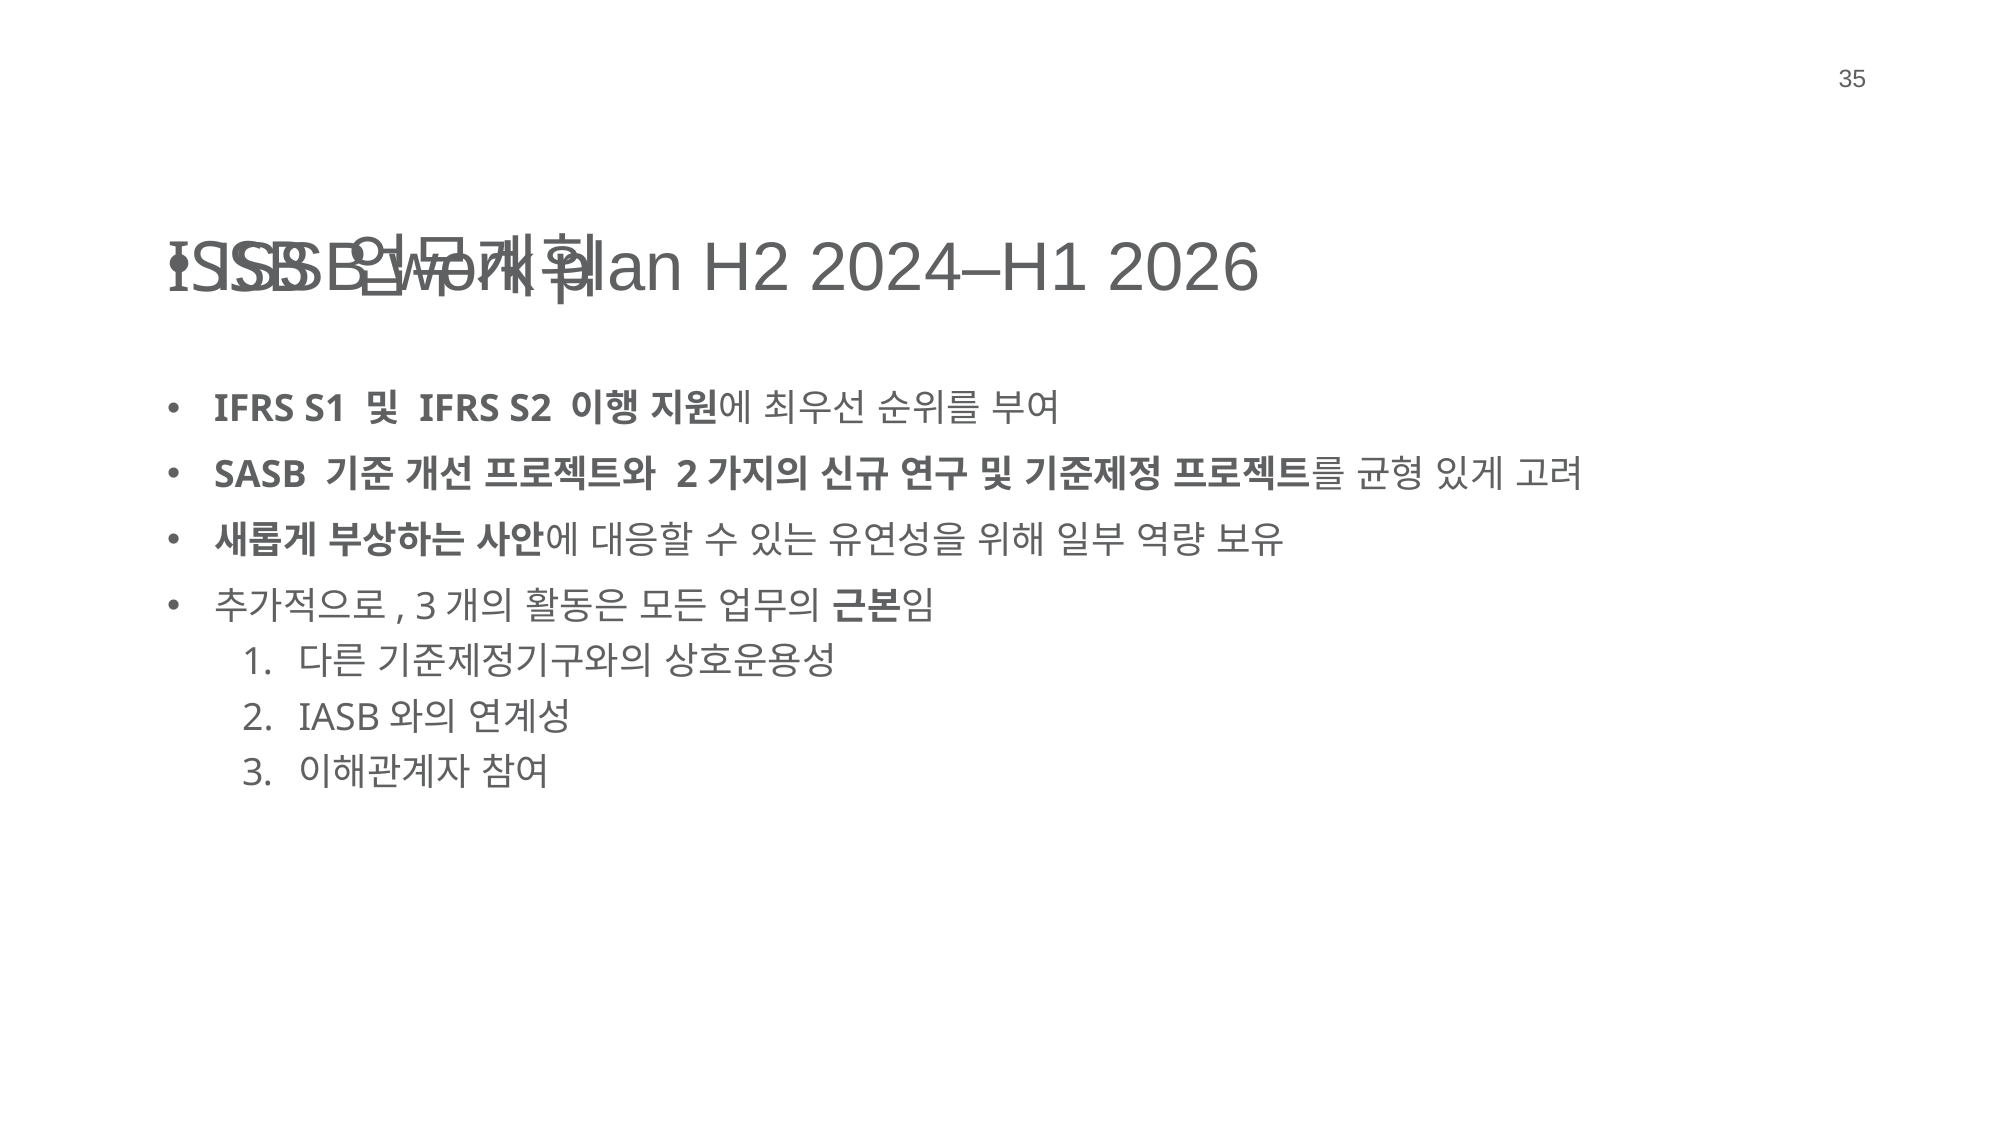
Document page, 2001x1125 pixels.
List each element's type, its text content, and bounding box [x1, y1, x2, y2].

list IFRS S1 및 IFRS S2 이행 지원에 최우선 순위를 부여 SASB 기준 개선 프로젝트와 2가지의 신규 연구 및 기준제정 프로젝트를 균형 있게 고려 새롭게 부상하는 사안에 대응할 수 있는 유연성을 위해 일부 역량 보유 추가적으로, 3개의 활동은 모든 업무의 근본임 다른 기준제정기구와의 상호운용성 IASB와의 연계성 이해관계자 참여 [167, 385, 1758, 800]
footer 35 [1838, 62, 1940, 105]
text_box ISSB 업무계획 [167, 221, 1965, 385]
